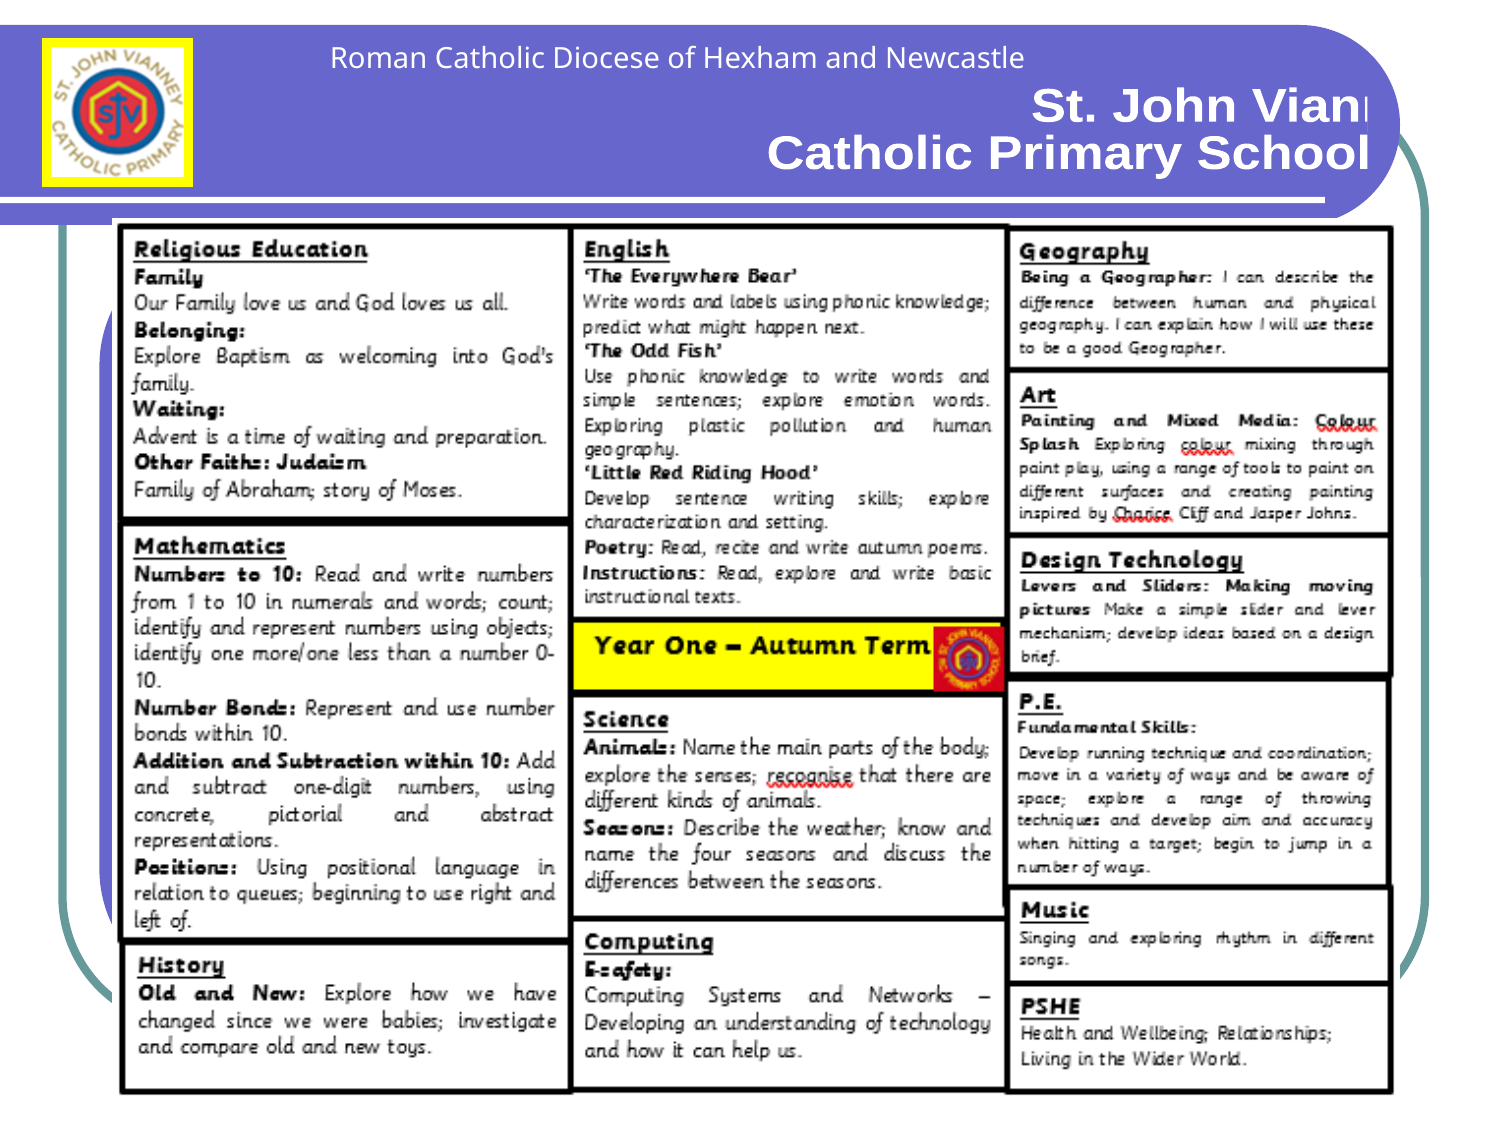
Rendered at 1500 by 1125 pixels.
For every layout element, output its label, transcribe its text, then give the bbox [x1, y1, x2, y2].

text_box [100, 327, 106, 908]
picture [111, 218, 1400, 1102]
picture [50, 47, 185, 178]
text_box Roman Catholic Diocese of Hexham and Newcastle [329, 38, 1026, 120]
